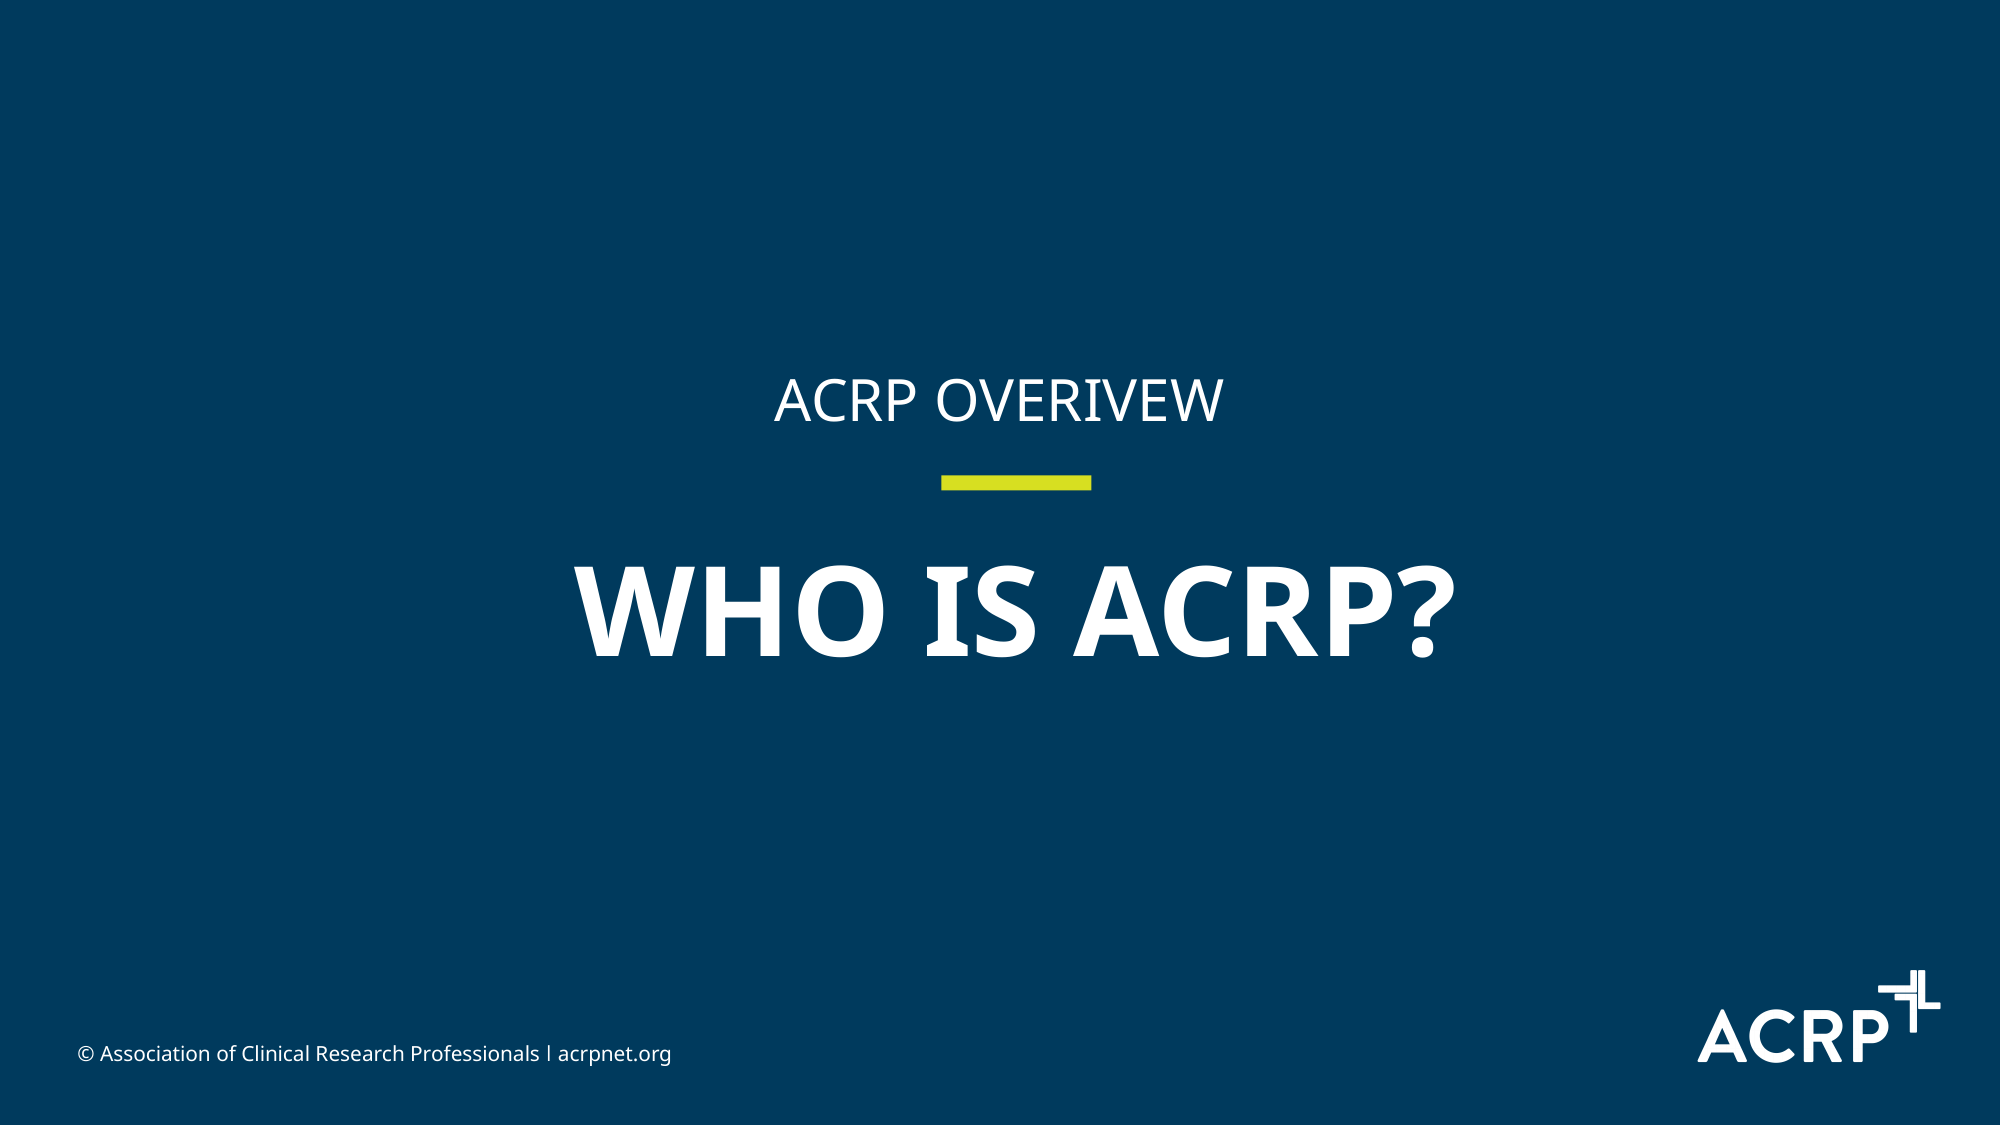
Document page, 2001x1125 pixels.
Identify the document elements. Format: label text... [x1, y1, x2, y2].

picture [1679, 882, 1953, 1125]
text_box ACRP OVERIVEW [452, 355, 1548, 441]
text_box [940, 474, 1092, 491]
text_box WHO IS ACRP? [417, 524, 1616, 689]
text_box © Association of Clinical Research Professionals ǀ acrpnet.org [62, 1032, 687, 1073]
